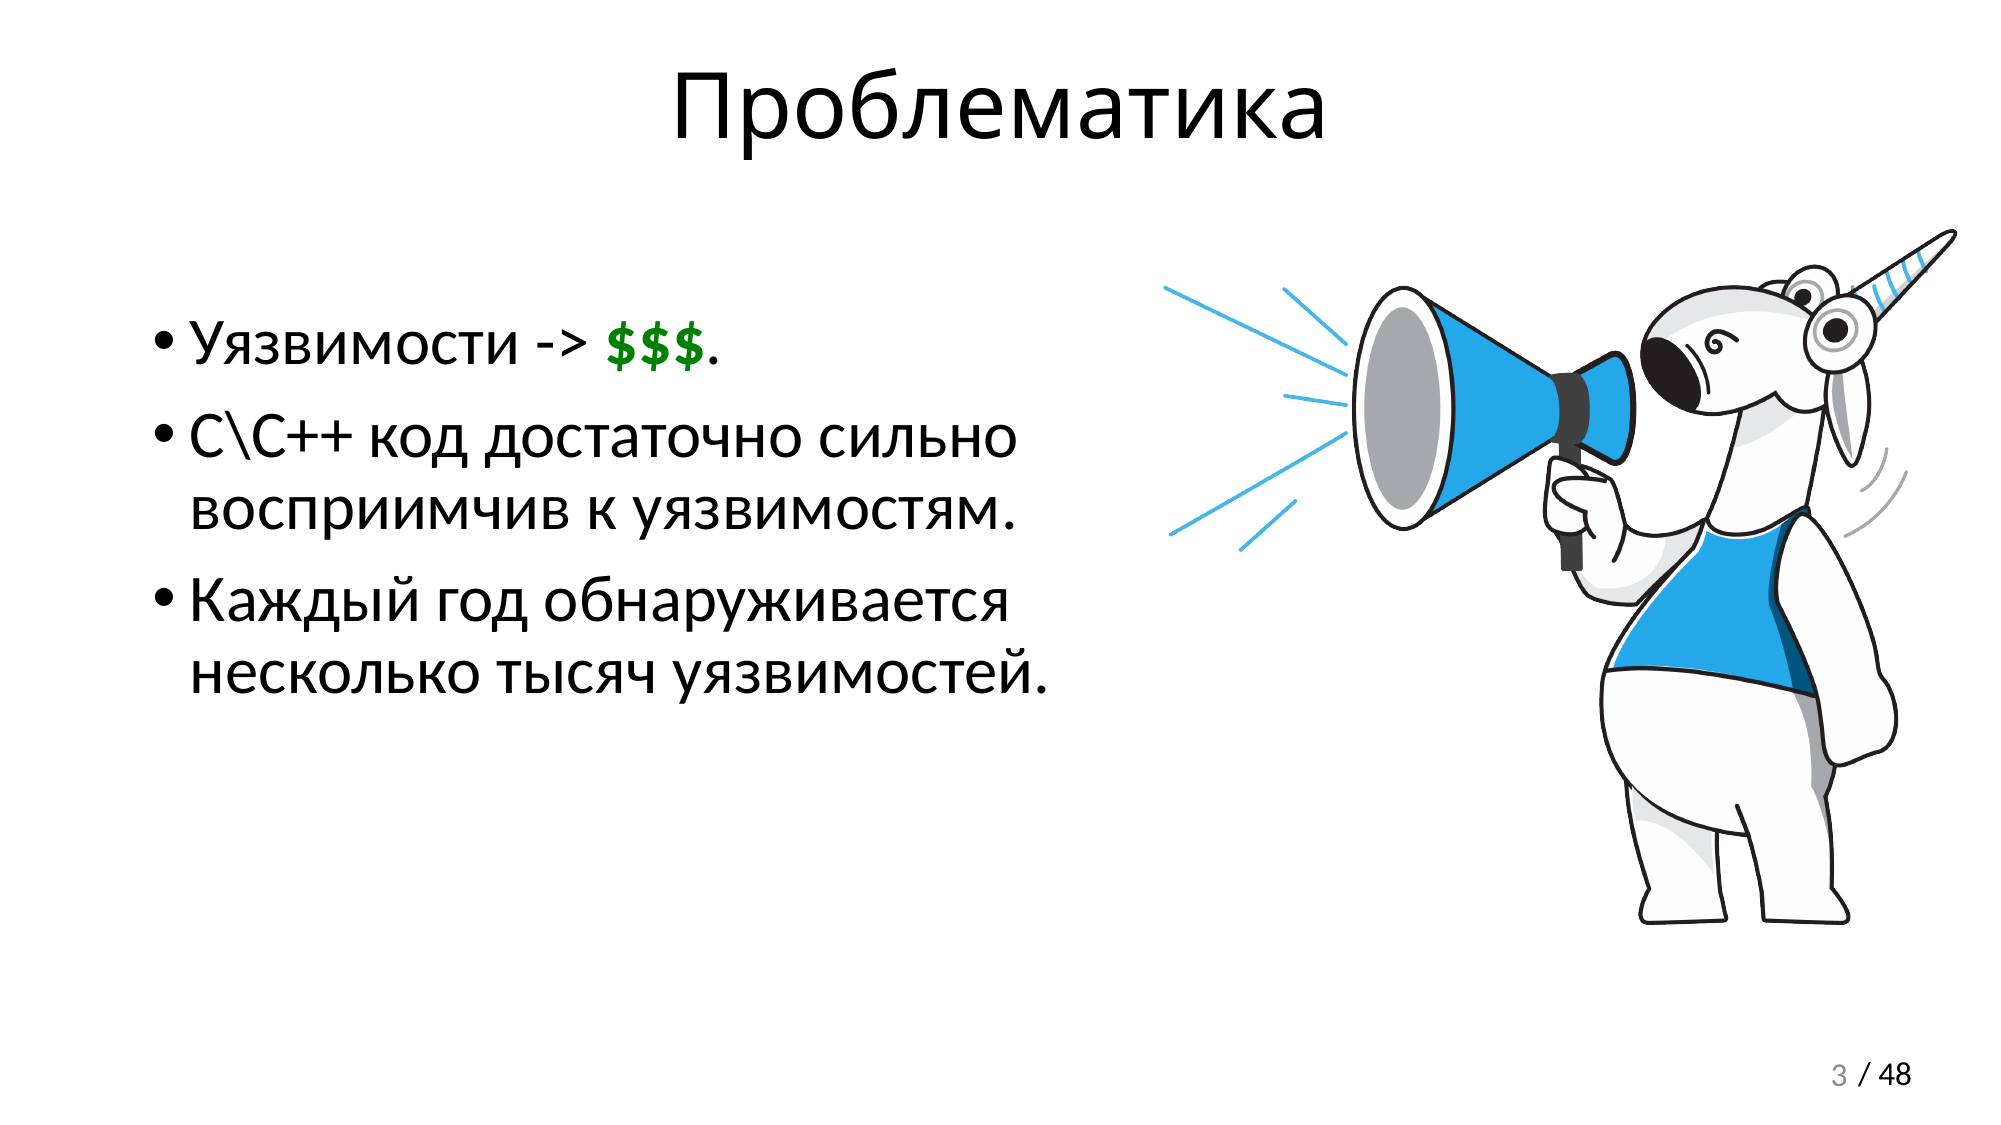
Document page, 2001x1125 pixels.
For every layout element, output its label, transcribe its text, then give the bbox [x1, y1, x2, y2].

picture [1125, 98, 1979, 1014]
list Уязвимости -> $$$. C\C++ код достаточно сильно восприимчив к уязвимостям. Каждый год обнаруживается несколько тысяч уязвимостей. [137, 299, 1125, 1014]
title Проблематика [137, 0, 1863, 218]
slide_number 3 [1412, 1042, 1863, 1103]
